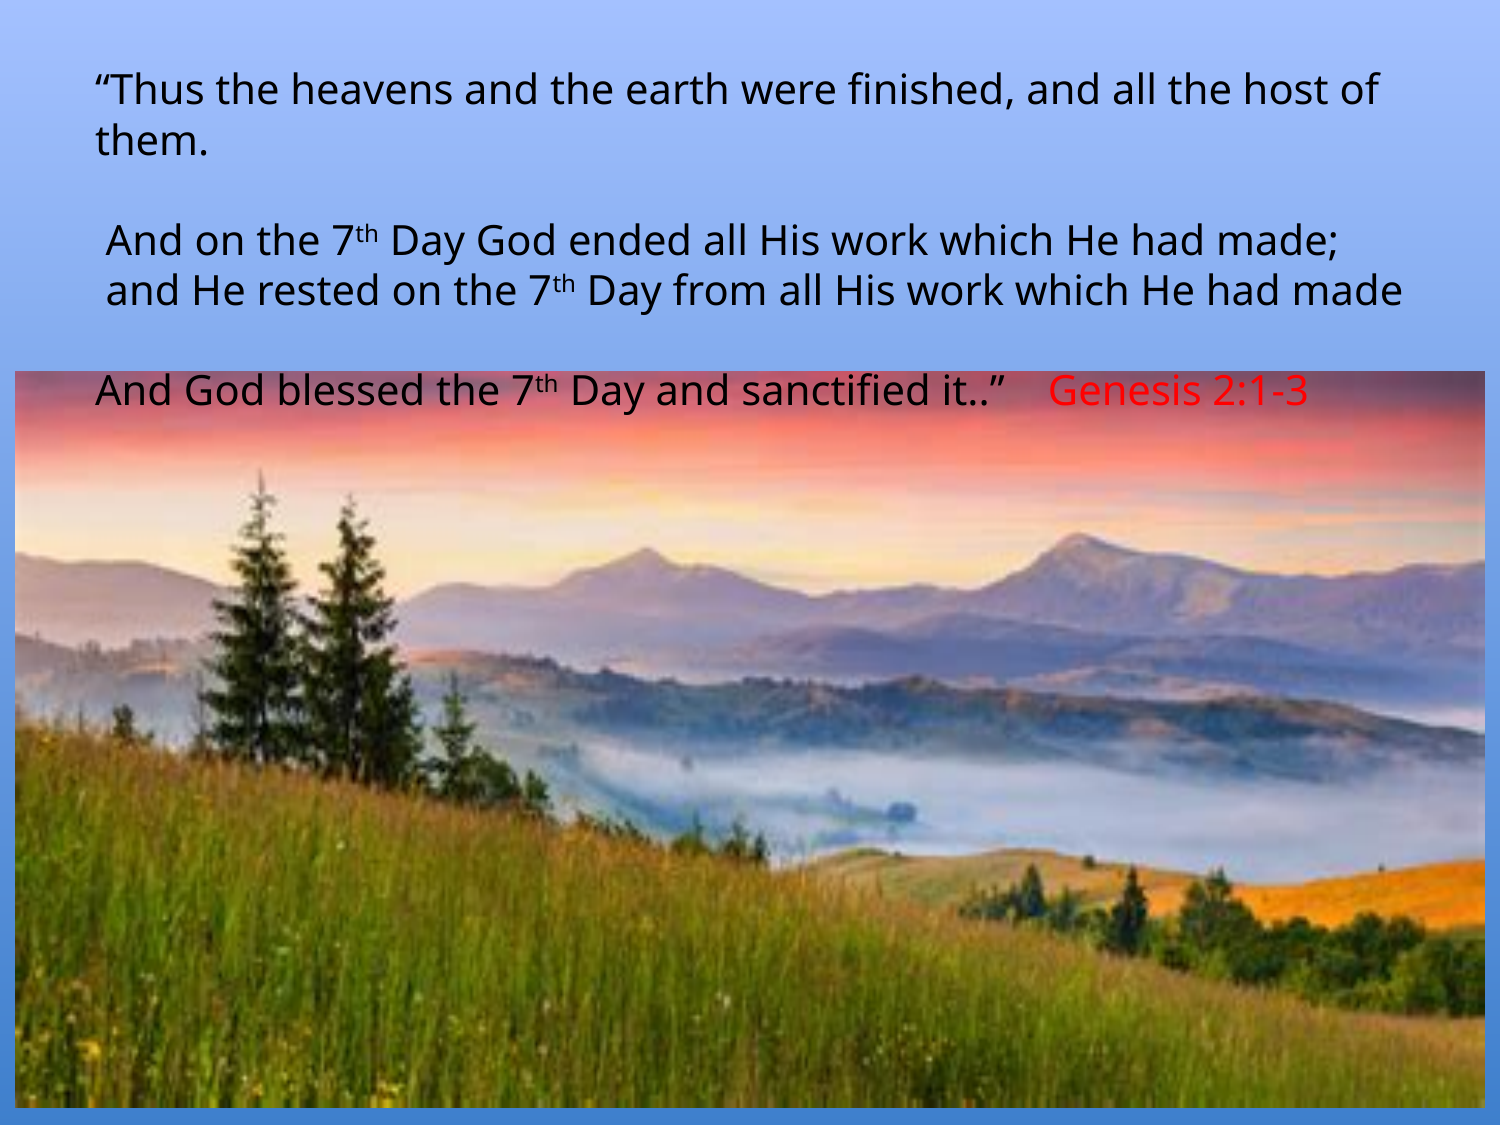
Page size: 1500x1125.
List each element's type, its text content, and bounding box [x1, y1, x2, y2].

text_box “Thus the heavens and the earth were finished, and all the host of them. And on the 7th Day God ended all His work which He had made; and He rested on the 7th Day from all His work which He had made And God blessed the 7th Day and sanctified it..” Genesis 2:1-3 [80, 55, 1482, 369]
text_box [0, 0, 1500, 1125]
picture [14, 371, 1486, 1108]
